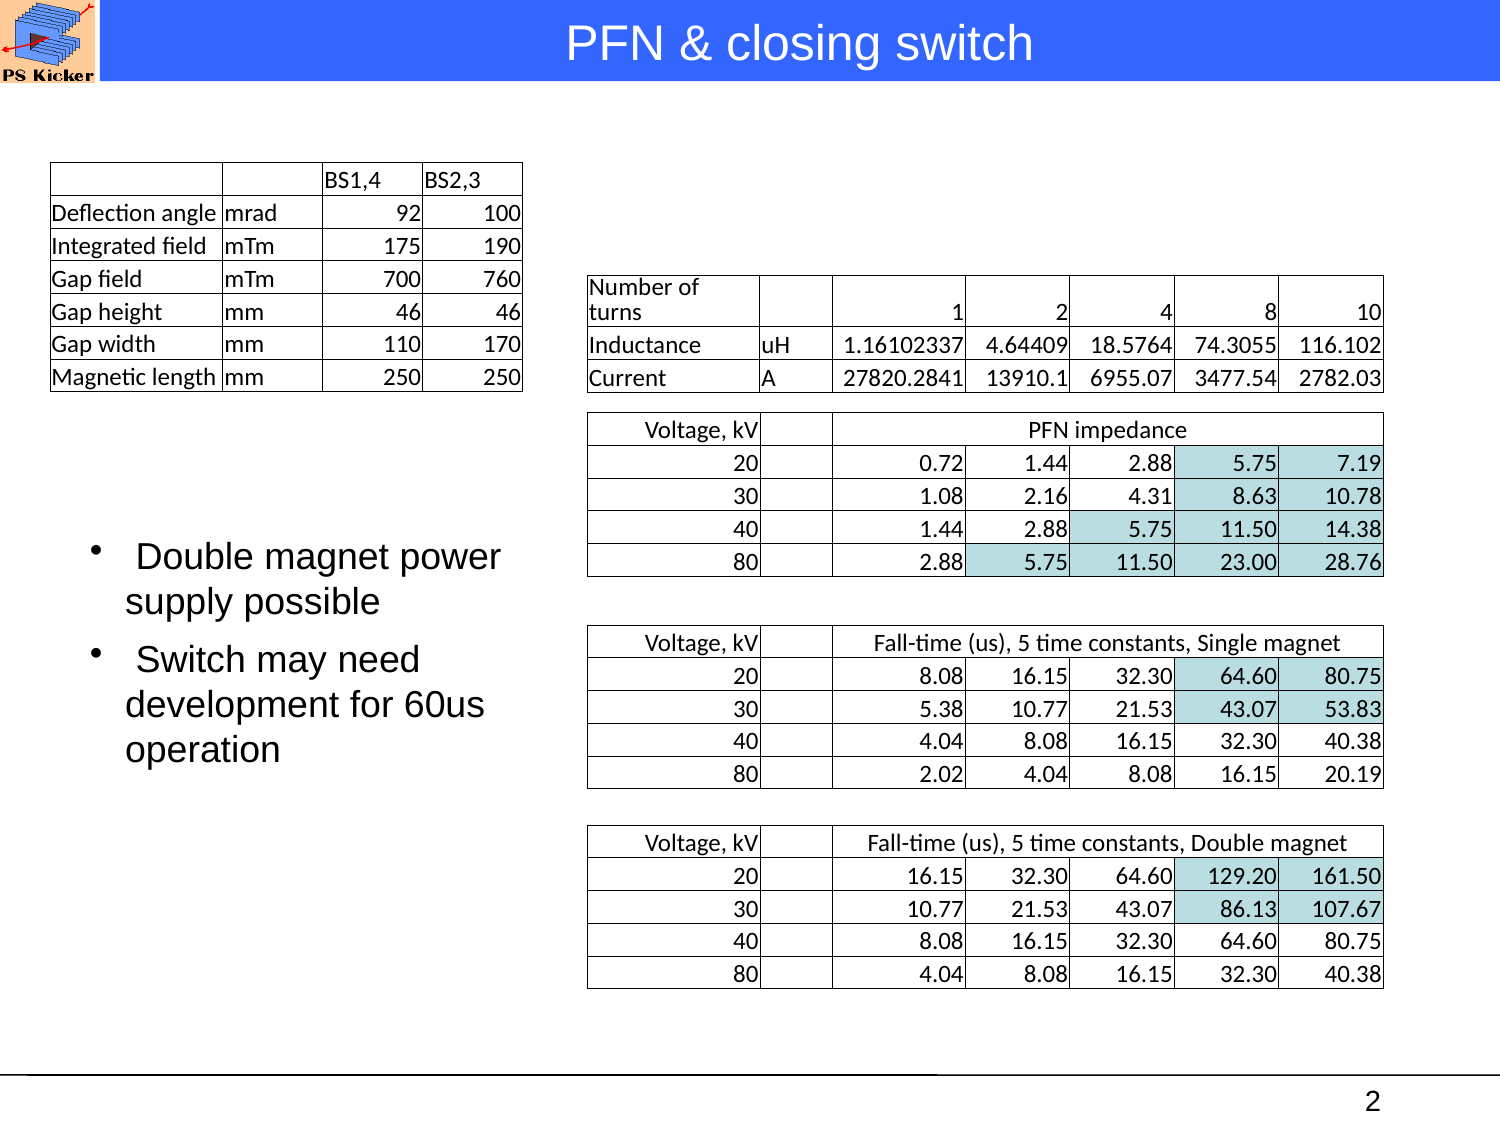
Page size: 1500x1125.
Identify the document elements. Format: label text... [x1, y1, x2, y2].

table_cell [761, 446, 832, 478]
table_cell 3477.54 [1175, 360, 1278, 392]
table_cell 32.30 [1175, 957, 1278, 988]
table_cell 2.88 [1070, 446, 1174, 478]
table_cell 43.07 [1070, 891, 1174, 923]
table_cell 27820.2841 [833, 360, 965, 392]
picture [0, 0, 95, 83]
table_cell Deflection angle [51, 196, 222, 228]
table_cell 107.67 [1279, 891, 1383, 923]
table_cell [761, 479, 832, 510]
table_cell 80 [588, 957, 760, 988]
table_cell 32.30 [966, 858, 1069, 890]
table_cell 129.20 [1175, 858, 1278, 890]
table_cell 40 [588, 924, 760, 956]
table_cell 8.63 [1175, 479, 1278, 510]
table_header Fall-time (us), 5 time constants, Single magnet [833, 626, 1383, 657]
text_box Double magnet power supply possible Switch may need development for 60us operation [74, 524, 538, 893]
table_cell 32.30 [1070, 924, 1174, 956]
table_cell 40.38 [1279, 957, 1383, 988]
table_cell 46 [423, 294, 522, 326]
table_cell 8.08 [1070, 757, 1174, 788]
table_cell 30 [588, 691, 760, 723]
table_cell 161.50 [1279, 858, 1383, 890]
table_cell [761, 691, 832, 723]
table_header PFN impedance [833, 413, 1383, 445]
table_cell [761, 724, 832, 756]
table_cell 4.04 [966, 757, 1069, 788]
table_header Voltage, kV [588, 413, 760, 445]
table_cell Inductance [588, 327, 759, 359]
table_cell 8.08 [833, 924, 965, 956]
table_cell 13910.1 [966, 360, 1069, 392]
table_cell [761, 957, 832, 988]
table_cell 4.31 [1070, 479, 1174, 510]
table_cell 2.88 [833, 544, 965, 576]
table_cell [761, 858, 832, 890]
table_header [761, 826, 832, 857]
table_cell 4.04 [833, 724, 965, 756]
table_header 10 [1279, 276, 1383, 326]
table_cell [761, 511, 832, 543]
table_cell Current [588, 360, 759, 392]
table_cell 4.64409 [966, 327, 1069, 359]
table_cell 92 [323, 196, 422, 228]
table_header Fall-time (us), 5 time constants, Double magnet [833, 826, 1383, 857]
table_cell 10.77 [966, 691, 1069, 723]
table_cell 32.30 [1175, 724, 1278, 756]
table_cell 80.75 [1279, 658, 1383, 690]
table_cell 80.75 [1279, 924, 1383, 956]
table_cell Magnetic length [51, 360, 222, 391]
table_header Voltage, kV [588, 826, 760, 857]
table_cell 2.16 [966, 479, 1069, 510]
table_cell mm [223, 360, 322, 391]
table_header Number of turns [588, 276, 759, 326]
text_box PFN & closing switch [99, 0, 1500, 82]
table_cell 16.15 [1070, 957, 1174, 988]
table_cell 46 [323, 294, 422, 326]
table_cell 21.53 [966, 891, 1069, 923]
table_cell 5.75 [966, 544, 1069, 576]
table_cell mTm [223, 261, 322, 293]
table_cell 5.75 [1070, 511, 1174, 543]
table_cell 5.38 [833, 691, 965, 723]
table_header 2 [966, 276, 1069, 326]
table_cell 23.00 [1175, 544, 1278, 576]
table_cell 100 [423, 196, 522, 228]
table_cell 1.16102337 [833, 327, 965, 359]
table_cell 32.30 [1070, 658, 1174, 690]
table_cell 80 [588, 544, 760, 576]
table_cell [761, 891, 832, 923]
table_cell 11.50 [1070, 544, 1174, 576]
table_cell 30 [588, 479, 760, 510]
table_cell 64.60 [1070, 858, 1174, 890]
table_cell 64.60 [1175, 924, 1278, 956]
table_cell 7.19 [1279, 446, 1383, 478]
table_cell 8.08 [833, 658, 965, 690]
table_header [761, 626, 832, 657]
table_cell uH [760, 327, 832, 359]
table_cell 116.102 [1279, 327, 1383, 359]
table_cell 4.04 [833, 957, 965, 988]
table_cell 11.50 [1175, 511, 1278, 543]
table_cell 10.78 [1279, 479, 1383, 510]
table_cell 175 [323, 229, 422, 260]
table_cell 20 [588, 858, 760, 890]
table_cell [761, 658, 832, 690]
table_cell 40 [588, 724, 760, 756]
table_cell 16.15 [1175, 757, 1278, 788]
table_cell 86.13 [1175, 891, 1278, 923]
table_cell 18.5764 [1070, 327, 1174, 359]
table_cell 20 [588, 446, 760, 478]
table_cell mrad [223, 196, 322, 228]
table_cell 8.08 [966, 957, 1069, 988]
table_header [223, 163, 322, 195]
table_header Voltage, kV [588, 626, 760, 657]
table_cell 2.88 [966, 511, 1069, 543]
table_cell Integrated field [51, 229, 222, 260]
table_cell 2.02 [833, 757, 965, 788]
table_cell 1.08 [833, 479, 965, 510]
table_cell mm [223, 294, 322, 326]
table_cell A [760, 360, 832, 392]
table_cell 250 [323, 360, 422, 391]
table_cell 14.38 [1279, 511, 1383, 543]
table_cell 40 [588, 511, 760, 543]
table_cell 16.15 [1070, 724, 1174, 756]
table_cell 2782.03 [1279, 360, 1383, 392]
table_cell 0.72 [833, 446, 965, 478]
table_cell 20 [588, 658, 760, 690]
table_cell 10.77 [833, 891, 965, 923]
table_cell 16.15 [966, 658, 1069, 690]
table_cell Gap field [51, 261, 222, 293]
table_cell mTm [223, 229, 322, 260]
table_cell 16.15 [833, 858, 965, 890]
table_cell 40.38 [1279, 724, 1383, 756]
table_header BS1,4 [323, 163, 422, 195]
table_cell 170 [423, 327, 522, 359]
table_header 8 [1175, 276, 1278, 326]
table_header BS2,3 [423, 163, 522, 195]
table_cell 8.08 [966, 724, 1069, 756]
table_cell 1.44 [966, 446, 1069, 478]
table_cell 80 [588, 757, 760, 788]
table_cell 20.19 [1279, 757, 1383, 788]
table_cell [761, 757, 832, 788]
table_cell Gap height [51, 294, 222, 326]
table_cell 700 [323, 261, 422, 293]
table_cell 28.76 [1279, 544, 1383, 576]
table_header [51, 163, 222, 195]
table_cell 6955.07 [1070, 360, 1174, 392]
table_cell 64.60 [1175, 658, 1278, 690]
table_cell Gap width [51, 327, 222, 359]
table_cell 110 [323, 327, 422, 359]
table_cell 53.83 [1279, 691, 1383, 723]
table_cell 21.53 [1070, 691, 1174, 723]
table_header 1 [833, 276, 965, 326]
table_header [761, 413, 832, 445]
table_cell 43.07 [1175, 691, 1278, 723]
table_cell 190 [423, 229, 522, 260]
table_header 4 [1070, 276, 1174, 326]
table_cell 1.44 [833, 511, 965, 543]
table_cell 5.75 [1175, 446, 1278, 478]
table_cell mm [223, 327, 322, 359]
table_cell [761, 924, 832, 956]
table_cell [761, 544, 832, 576]
table_header [760, 276, 832, 326]
table_cell 30 [588, 891, 760, 923]
table_cell 760 [423, 261, 522, 293]
table_cell 74.3055 [1175, 327, 1278, 359]
table_cell 16.15 [966, 924, 1069, 956]
table_cell 250 [423, 360, 522, 391]
